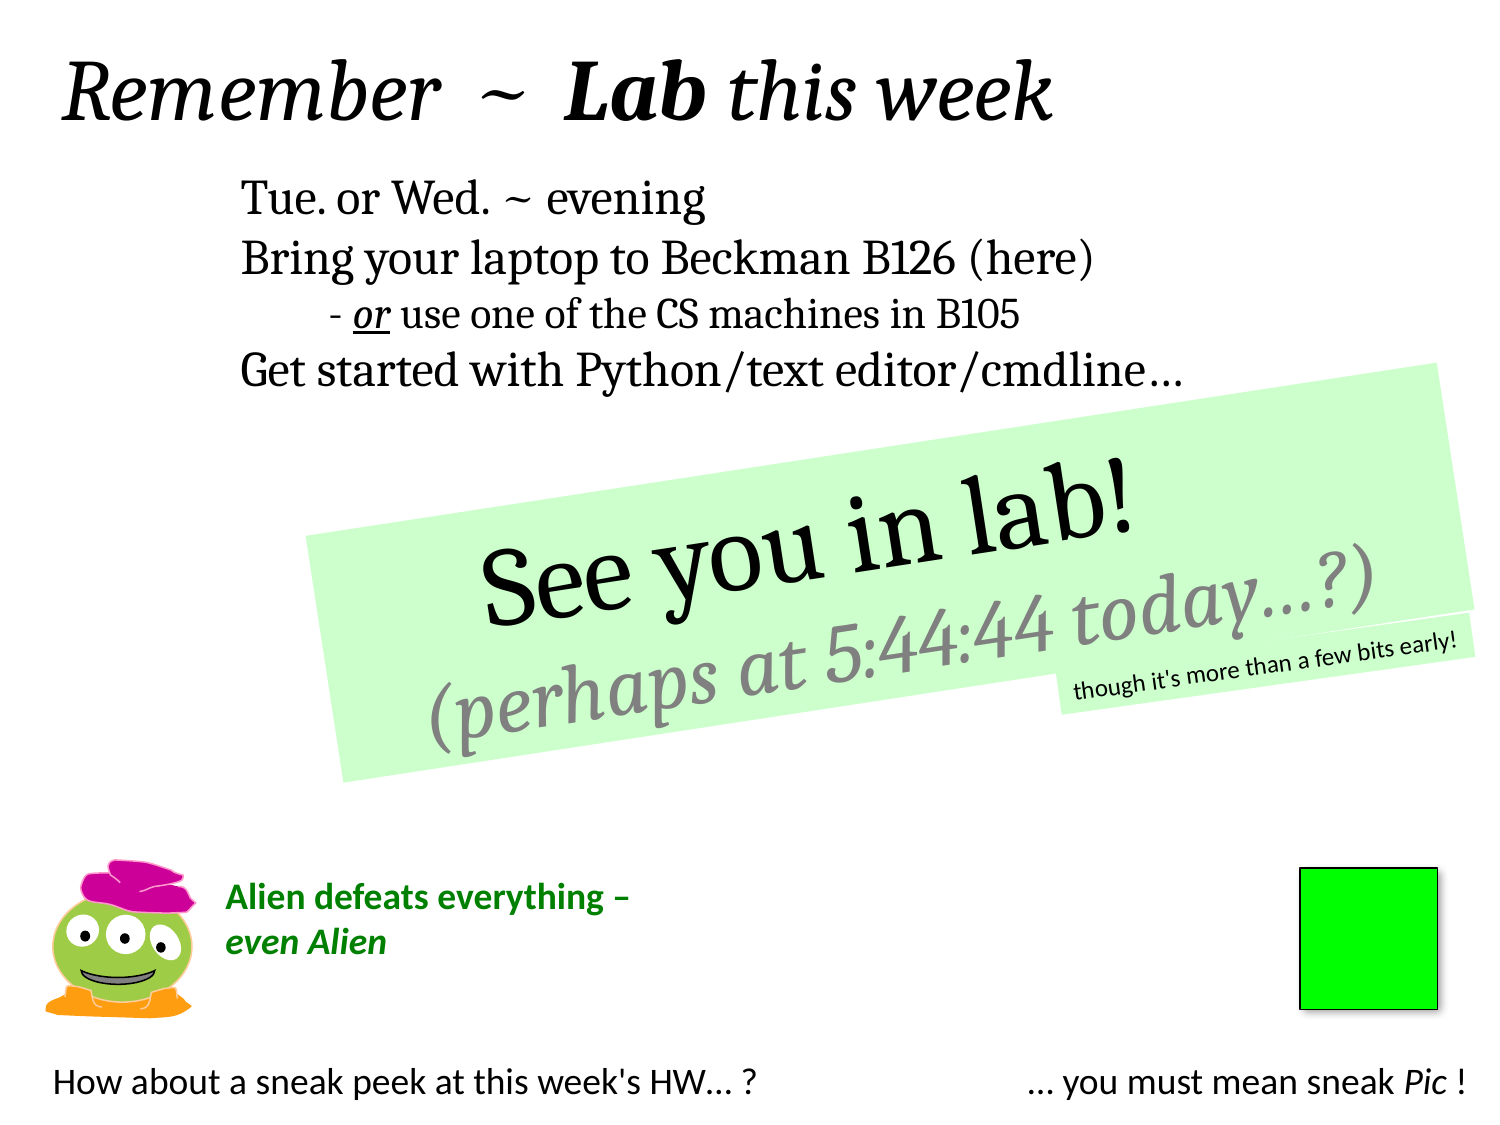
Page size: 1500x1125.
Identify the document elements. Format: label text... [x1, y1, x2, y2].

text_box though it's more than a few bits early! [1055, 612, 1476, 715]
text_box Tue. or Wed. ~ evening Bring your laptop to Beckman B126 (here) - or use one of the CS machines in B105 Get started with Python/text editor/cmdline… [225, 156, 1199, 405]
text_box Remember ~ Lab this week [46, 25, 1234, 146]
text_box Alien defeats everything – even Alien [210, 864, 654, 970]
text_box See you in lab! (perhaps at 5:44:44 today…?) [305, 362, 1475, 783]
text_box How about a sneak peek at this week's HW… ? [38, 1049, 775, 1110]
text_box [45, 859, 197, 1019]
text_box … you must mean sneak Pic ! [775, 1049, 1483, 1110]
text_box [1299, 867, 1438, 1010]
